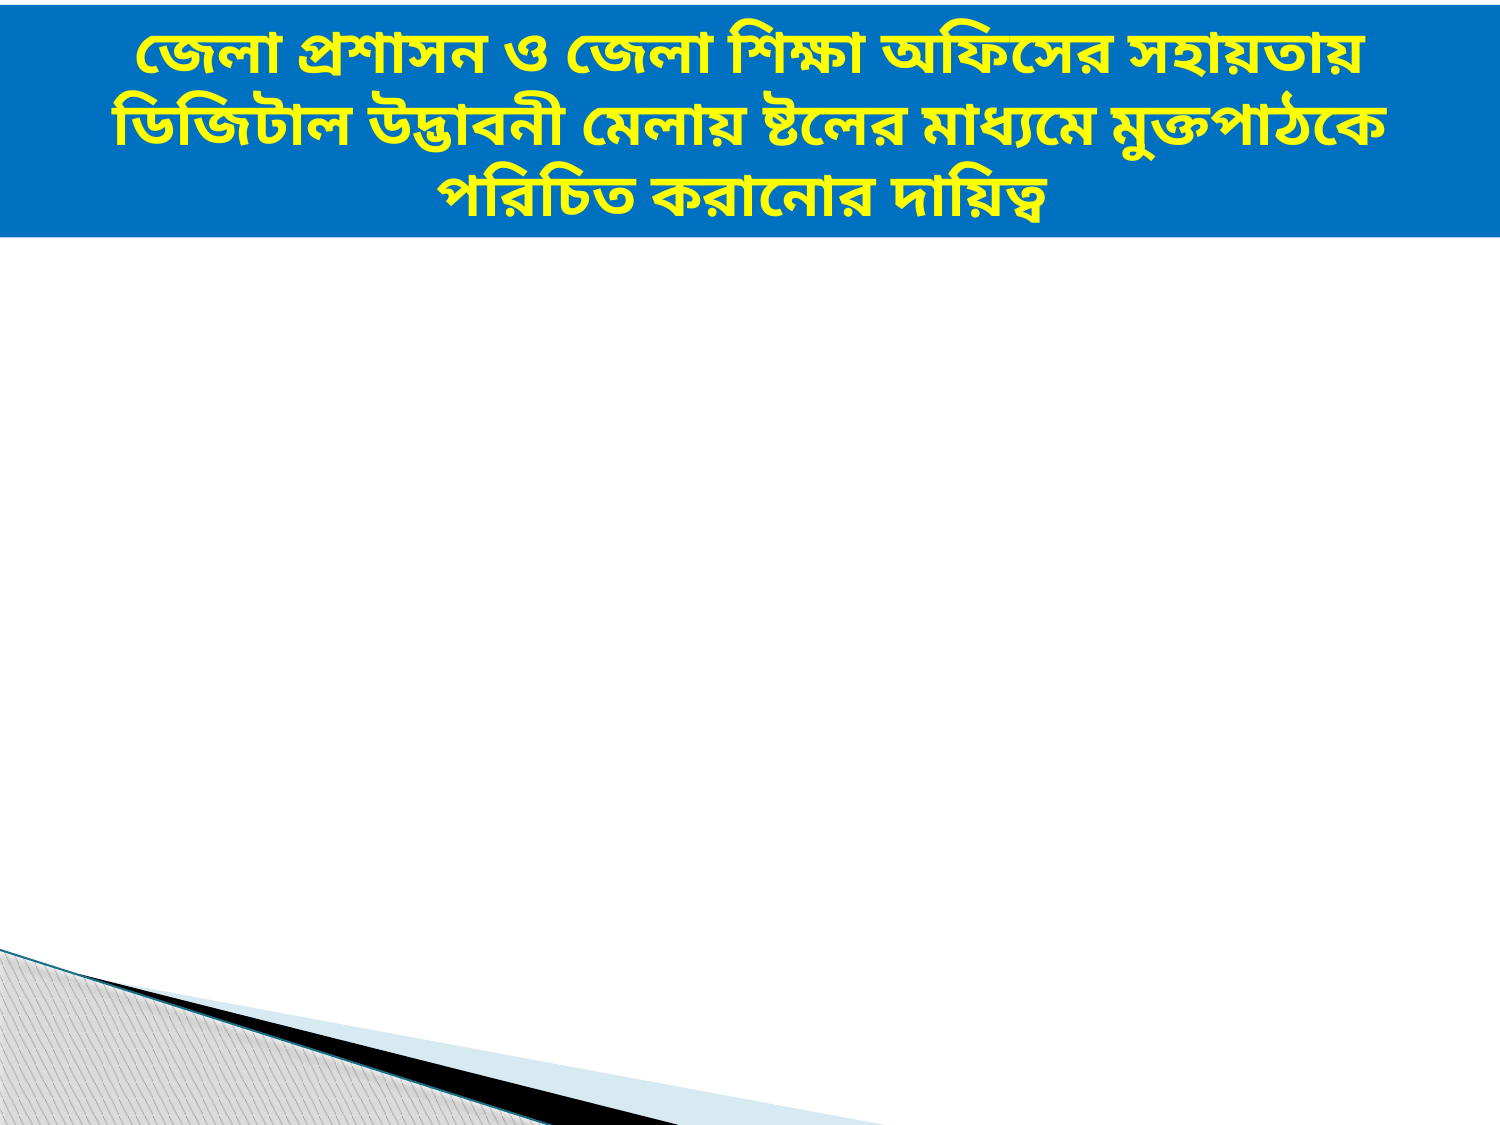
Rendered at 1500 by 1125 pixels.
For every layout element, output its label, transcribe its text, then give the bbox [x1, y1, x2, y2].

title জেলা প্রশাসন ও জেলা শিক্ষা অফিসের সহায়তায় ডিজিটাল উদ্ভাবনী মেলায় ষ্টলের মাধ্যমে মুক্তপাঠকে পরিচিত করানোর দায়িত্ব [0, 4, 1500, 238]
